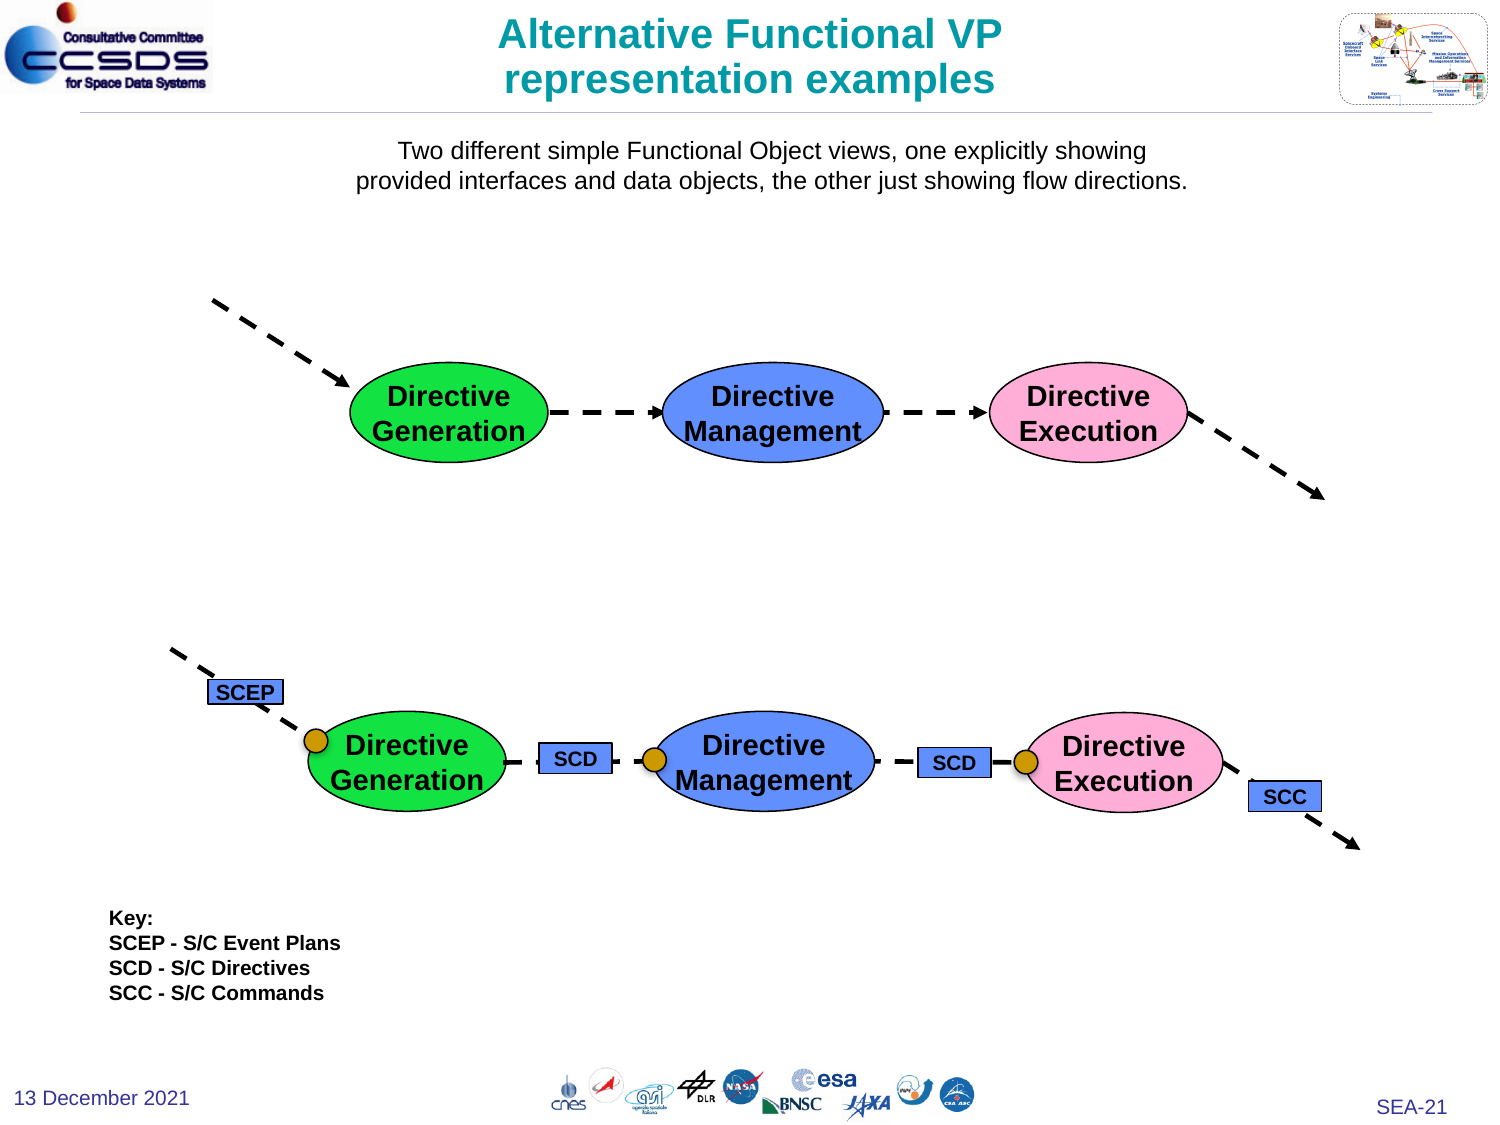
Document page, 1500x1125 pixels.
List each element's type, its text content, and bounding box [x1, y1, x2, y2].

text_box Directive Execution [989, 362, 1188, 463]
picture [1338, 12, 1488, 106]
text_box SCEP [208, 679, 283, 705]
text_box Alternative Functional VP representation examples [404, 5, 1096, 66]
text_box Directive Management [658, 711, 875, 812]
picture [549, 1064, 975, 1125]
text_box Directive Generation [350, 362, 548, 463]
text_box [971, 406, 988, 419]
text_box Key: SCEP - S/C Event Plans SCD - S/C Directives SCC - S/C Commands [93, 897, 356, 1062]
text_box Directive Generation [308, 711, 507, 812]
text_box Directive Execution [1028, 712, 1223, 813]
text_box [1309, 488, 1325, 500]
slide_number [0, 1074, 285, 1120]
text_box Two different simple Functional Object views, one explicitly showing provided interfaces and data objects, the other just showing flow directions. [335, 127, 1211, 203]
text_box SCC [1248, 781, 1322, 812]
text_box SCD [918, 747, 992, 778]
text_box [1013, 749, 1039, 775]
text_box SCD [539, 743, 612, 774]
text_box [650, 406, 662, 419]
text_box Directive Management [662, 362, 884, 463]
text_box [1345, 838, 1361, 850]
text_box [334, 375, 350, 388]
text_box [641, 747, 668, 773]
text_box [303, 728, 329, 754]
picture [0, 0, 213, 94]
